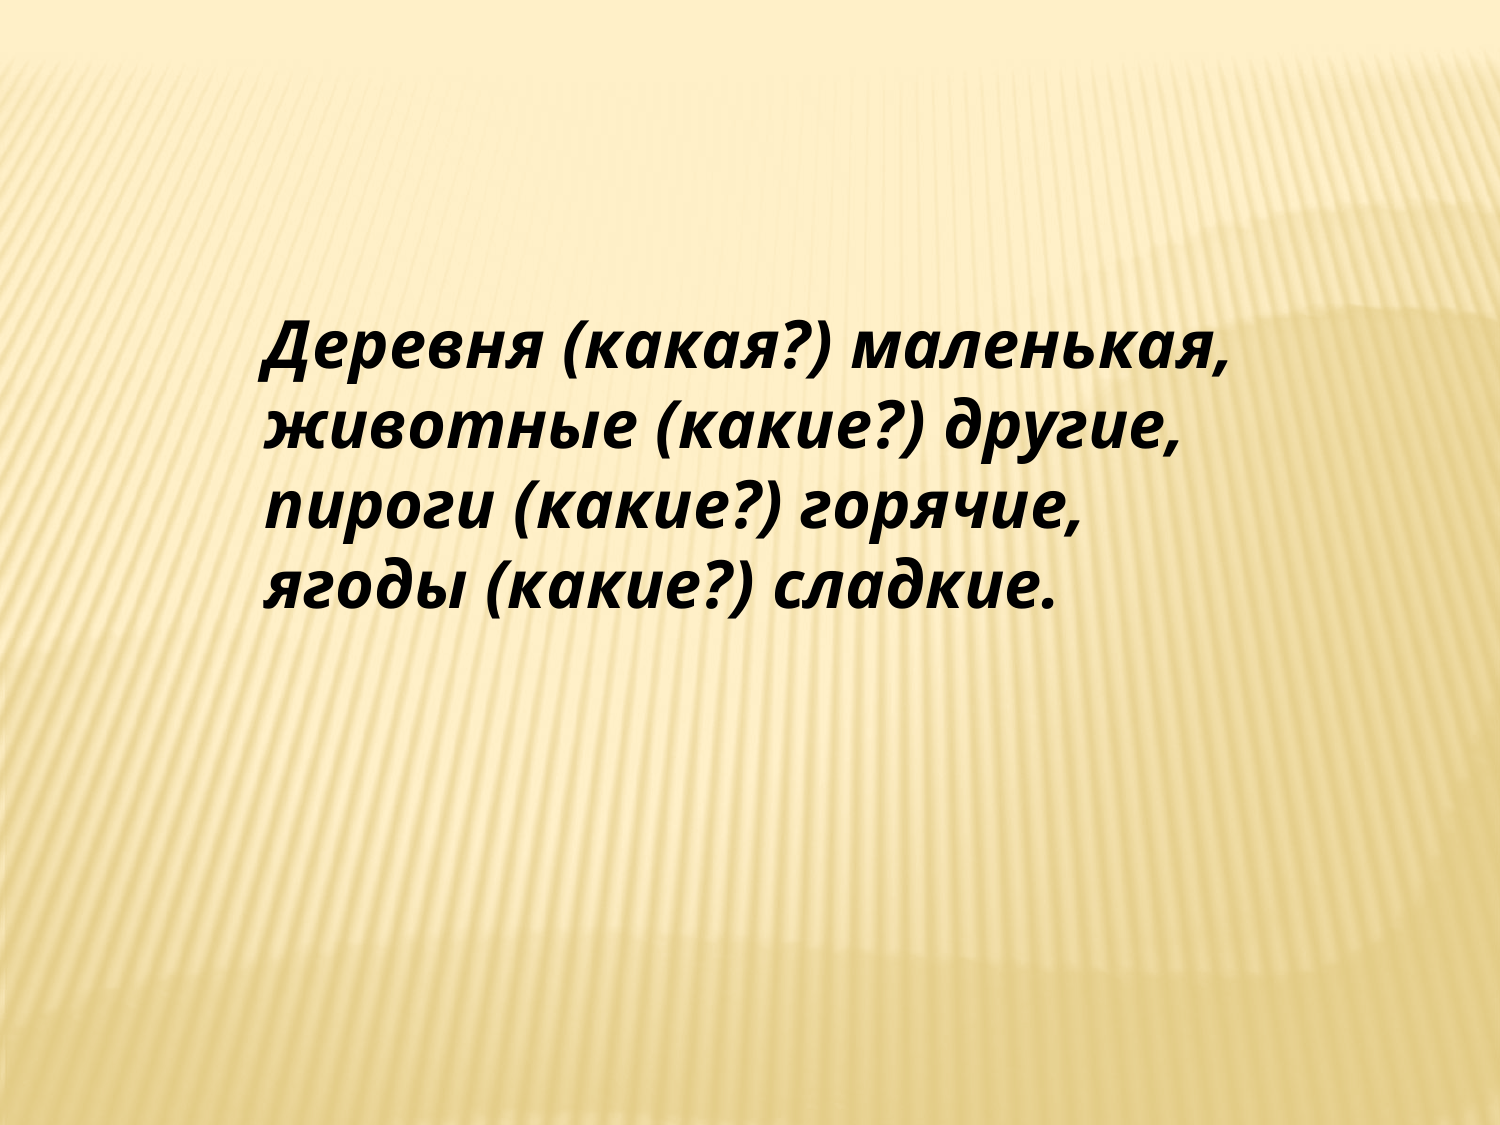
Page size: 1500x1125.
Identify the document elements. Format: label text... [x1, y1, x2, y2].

text_box Деревня (какая?) маленькая, животные (какие?) другие, пироги (какие?) горячие, ягоды (какие?) сладкие. [242, 294, 1258, 630]
